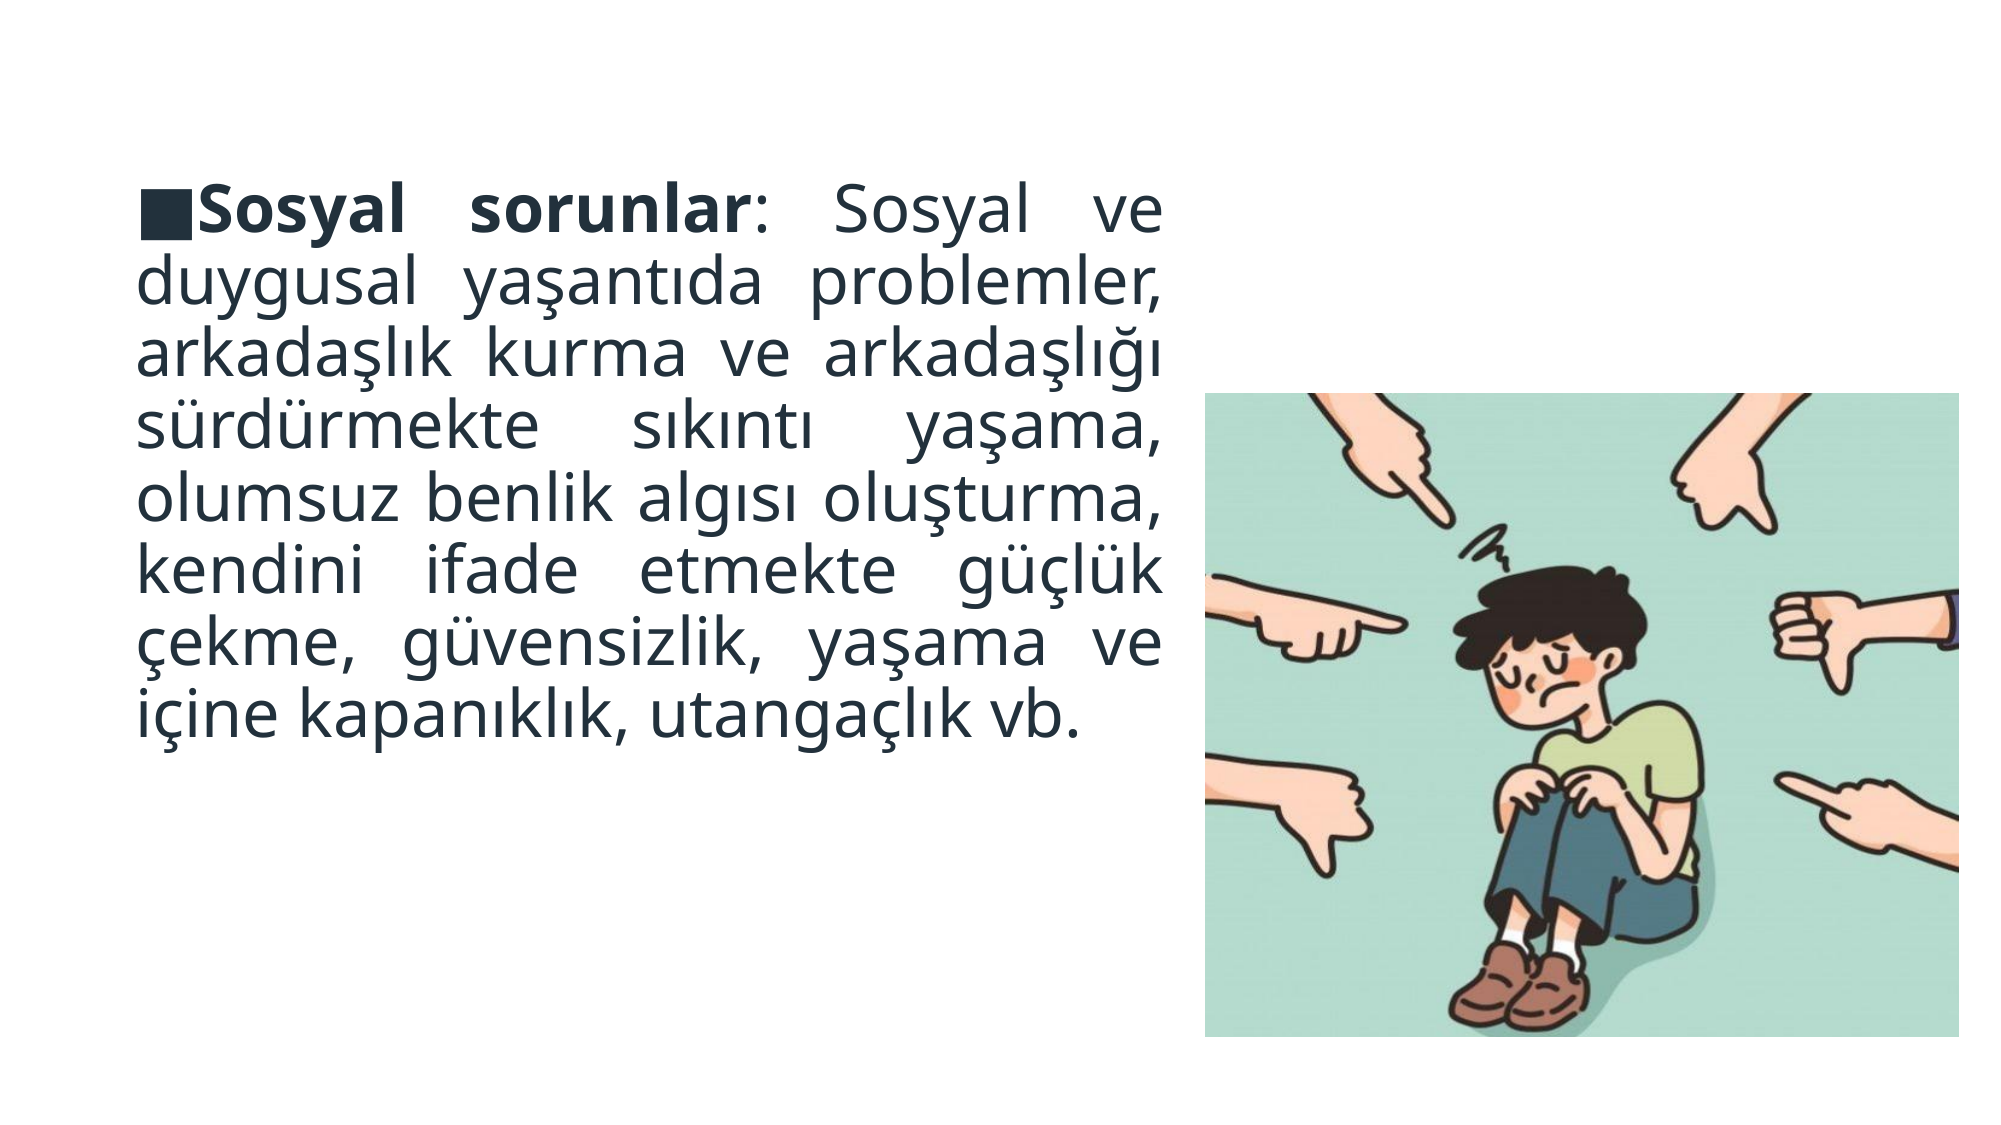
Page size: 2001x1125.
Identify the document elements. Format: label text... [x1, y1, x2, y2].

picture [1204, 393, 1959, 1038]
list ■Sosyal sorunlar: Sosyal ve duygusal yaşantıda problemler, arkadaşlık kurma ve arkadaşlığı sürdürmekte sıkıntı yaşama, olumsuz benlik algısı oluşturma, kendini ifade etmekte güçlük çekme, güvensizlik, yaşama ve içine kapanıklık, utangaçlık vb. [119, 167, 1181, 882]
